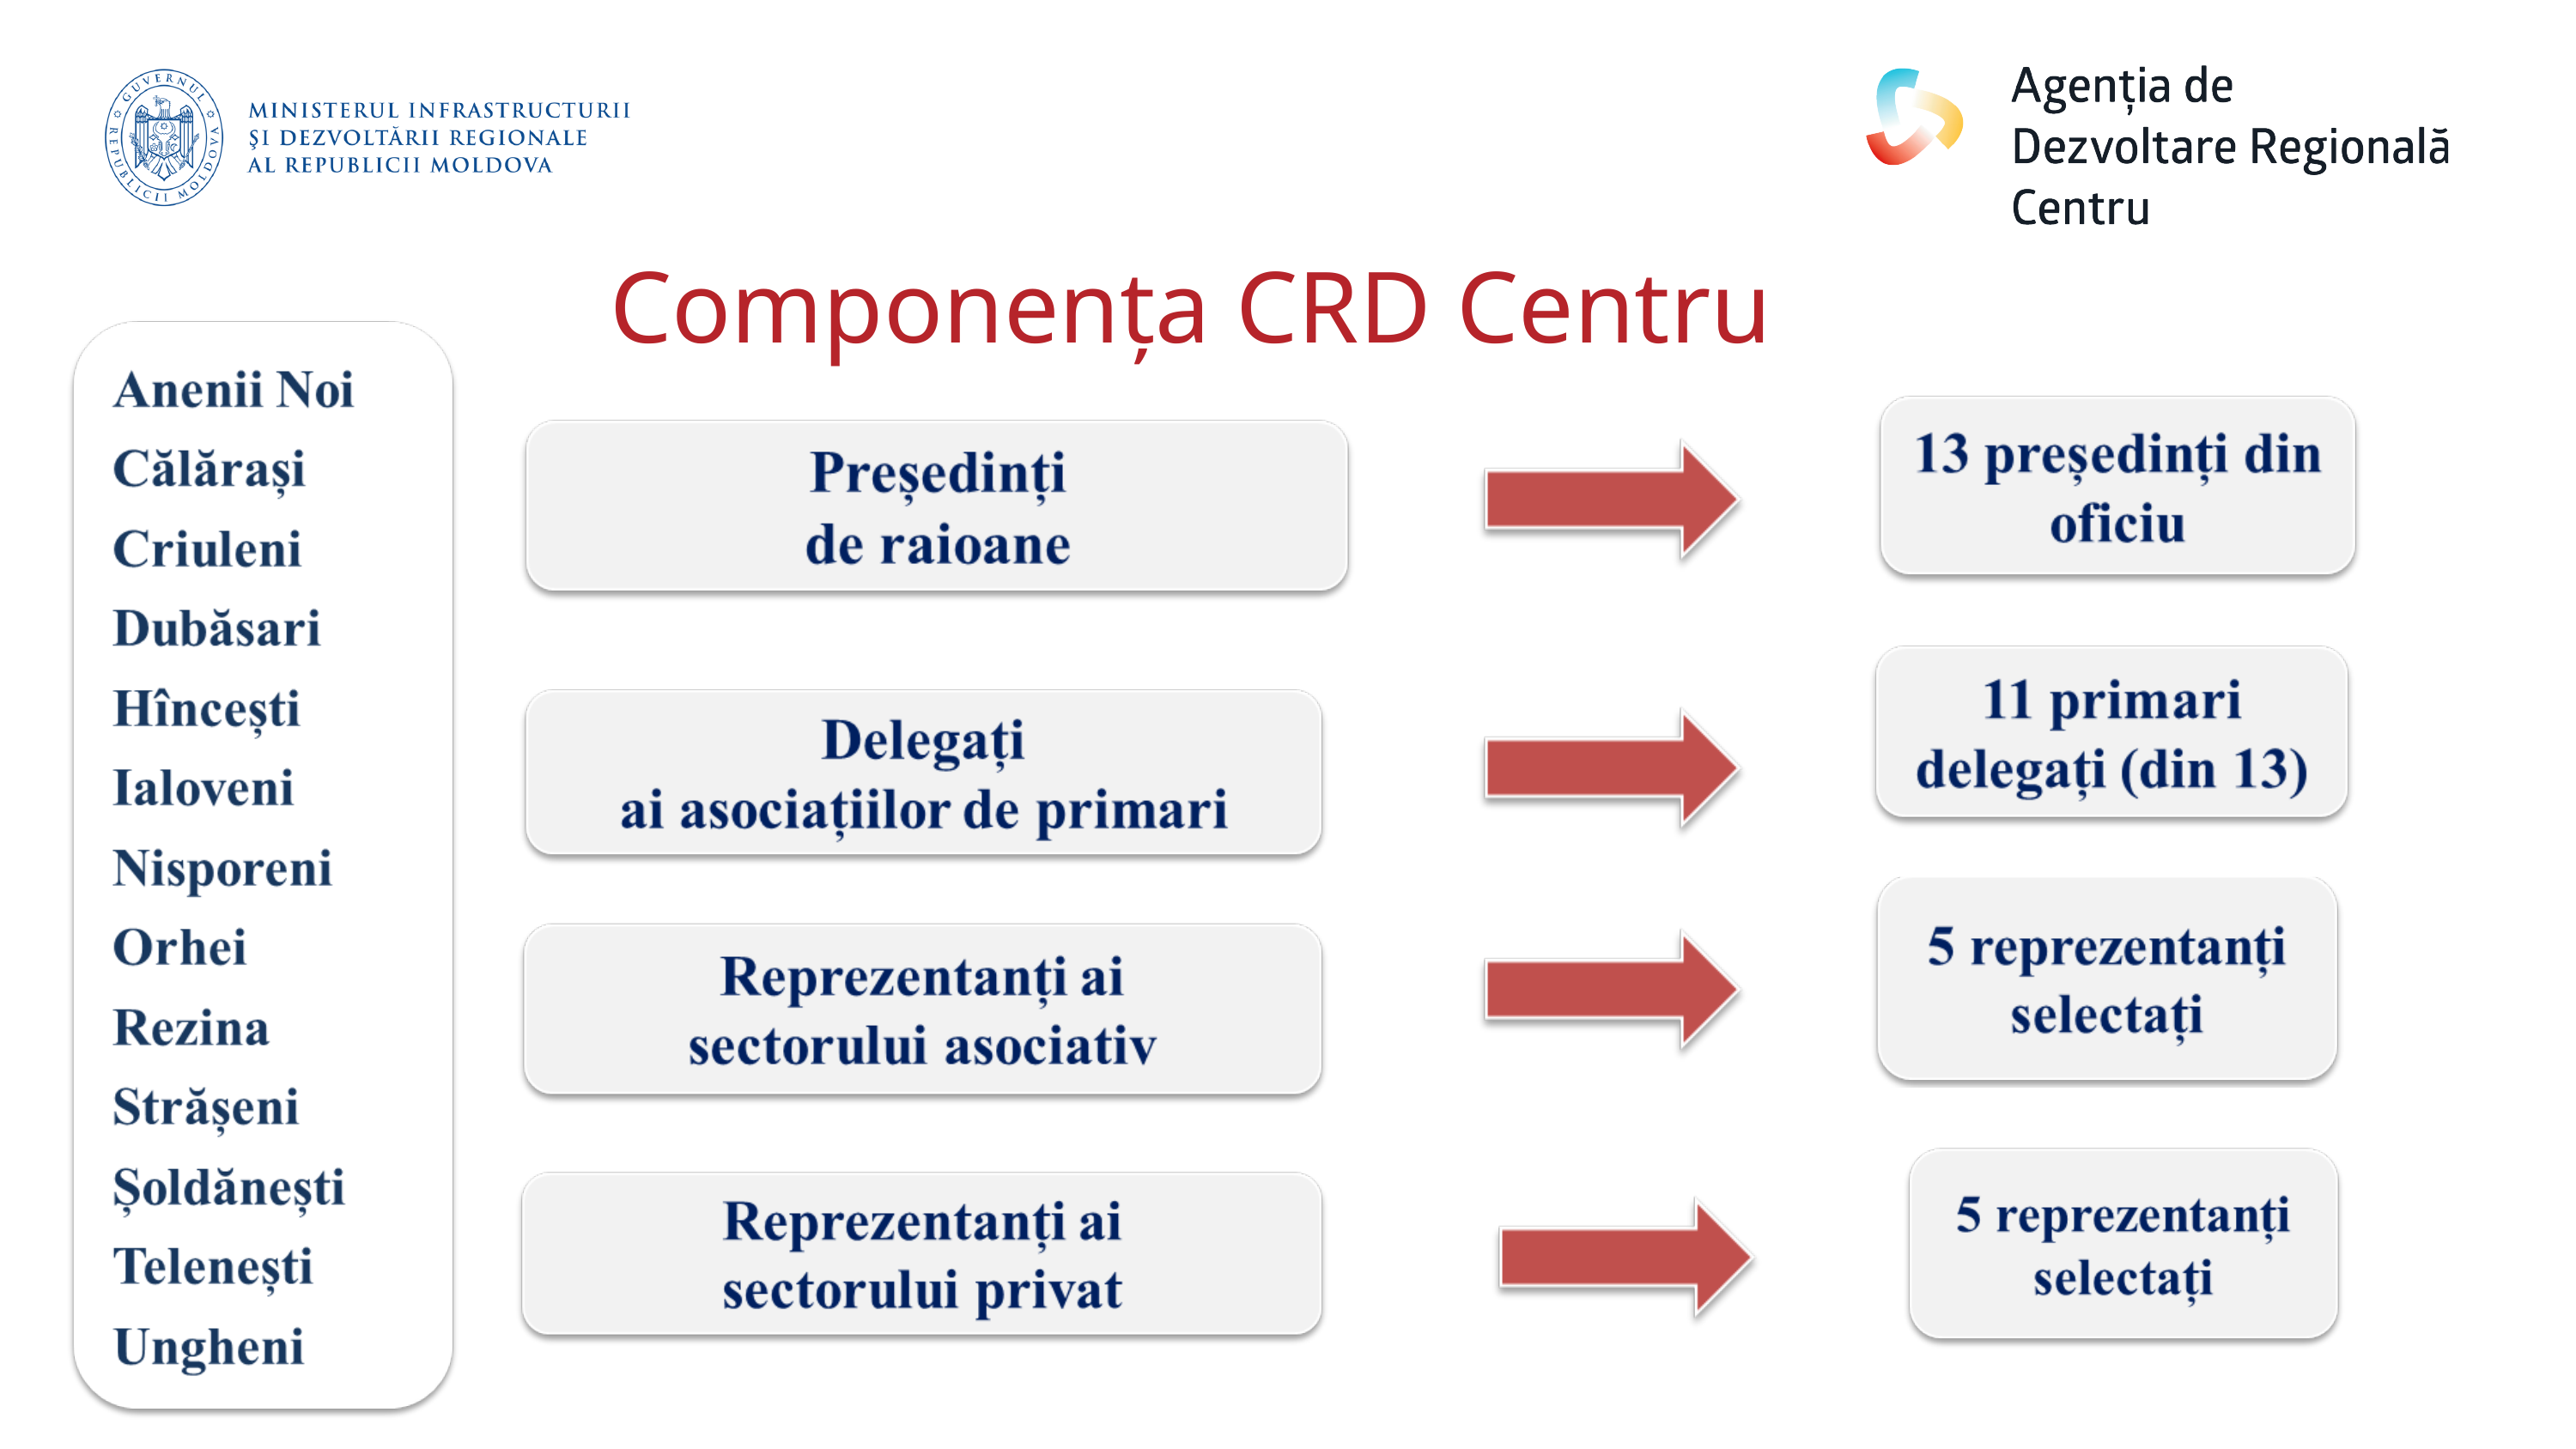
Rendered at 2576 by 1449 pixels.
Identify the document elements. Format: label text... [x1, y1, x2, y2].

text_box [64, 204, 462, 1449]
text_box [512, 1163, 1332, 1369]
text_box Componența CRD Centru [610, 225, 1929, 363]
text_box [1473, 923, 1753, 1068]
text_box [81, 45, 674, 229]
text_box [1868, 876, 2348, 1088]
text_box [516, 412, 1358, 628]
text_box [1473, 433, 1753, 579]
text_box [514, 919, 1332, 1126]
text_box [516, 682, 1332, 891]
text_box [1473, 701, 1753, 847]
text_box [1868, 391, 2382, 608]
text_box [1866, 65, 2449, 225]
text_box [1900, 1143, 2348, 1352]
text_box [1488, 1191, 1766, 1336]
text_box [1866, 640, 2397, 851]
